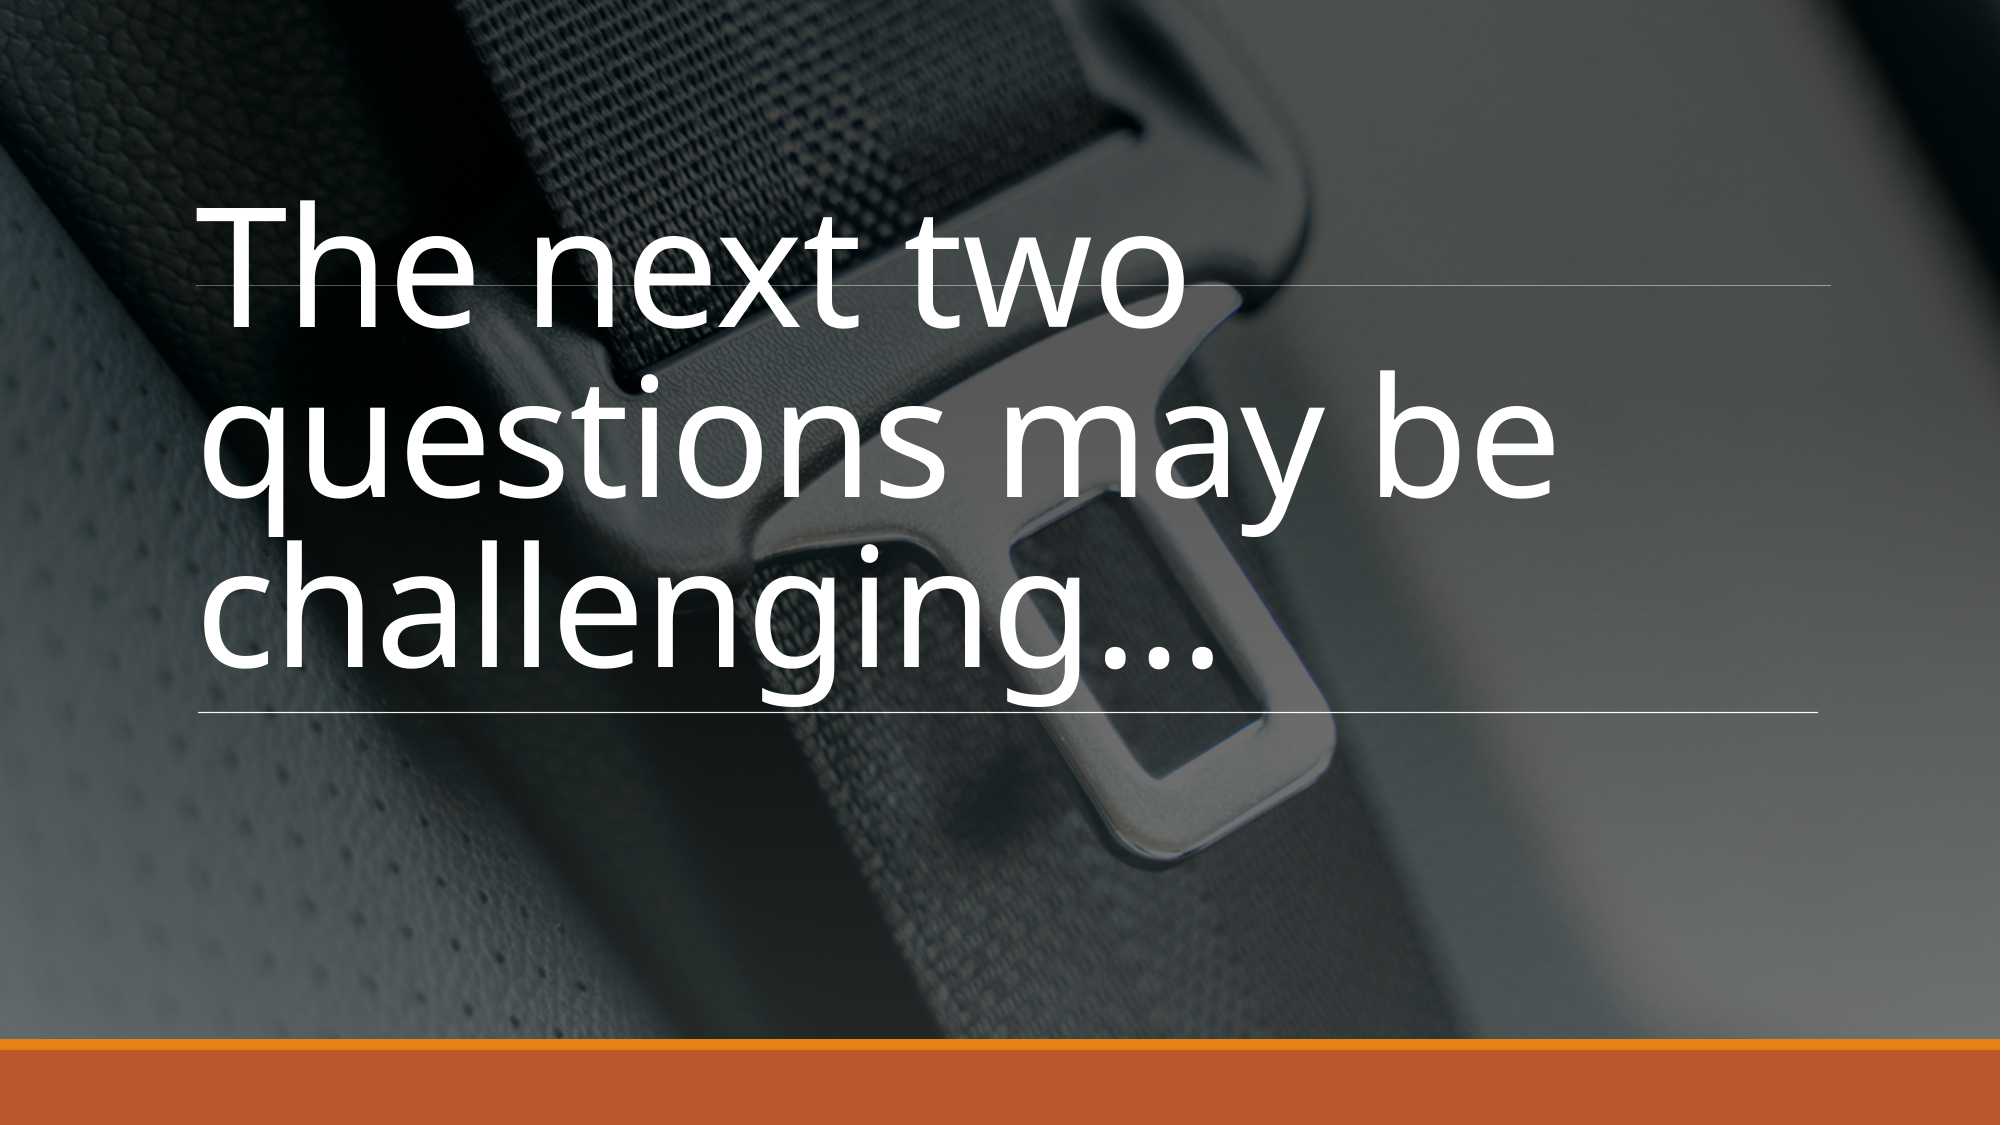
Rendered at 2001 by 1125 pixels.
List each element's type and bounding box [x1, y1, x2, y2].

list [0, 0, 2000, 1125]
